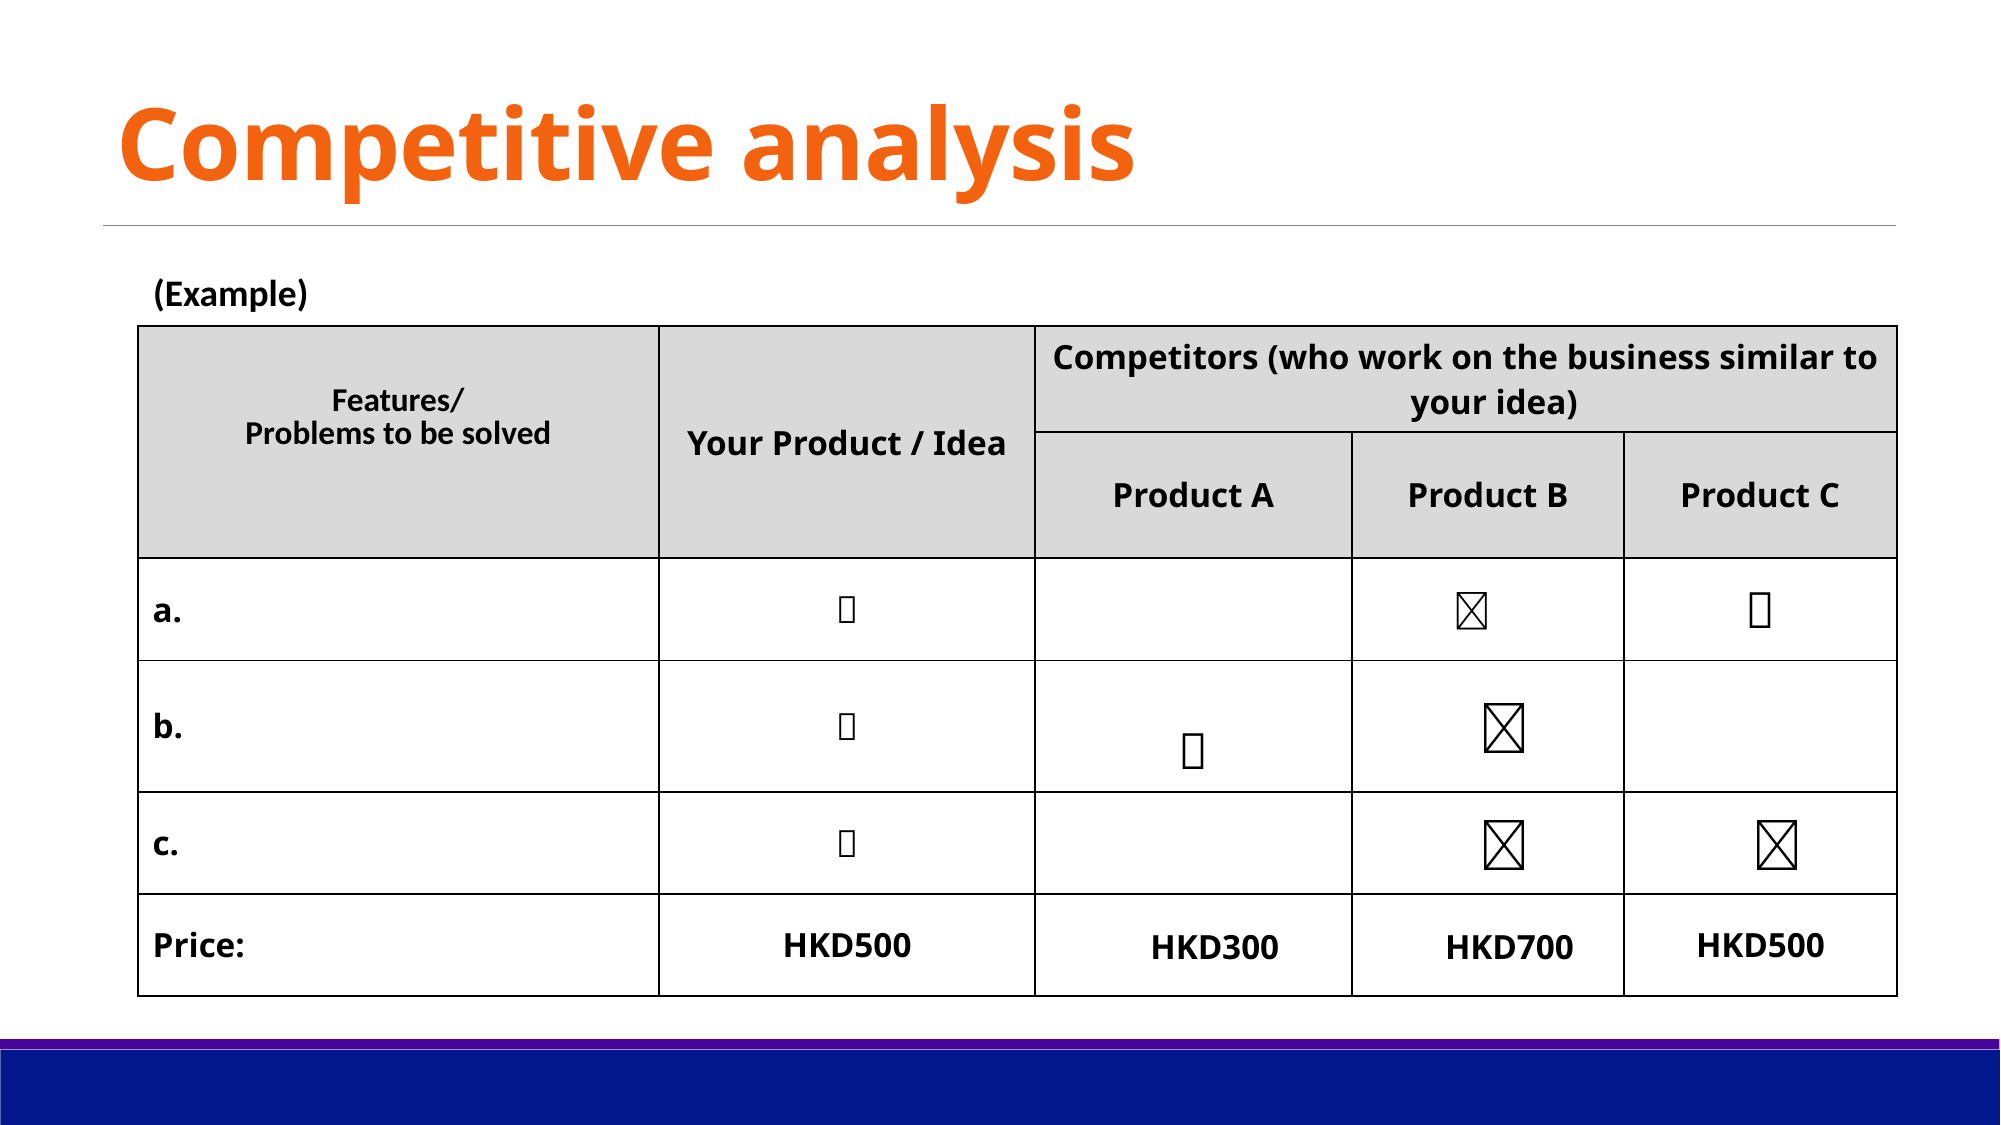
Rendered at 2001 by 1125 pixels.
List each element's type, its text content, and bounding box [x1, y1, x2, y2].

table_cell  [1625, 559, 1896, 660]
table_cell  [1353, 559, 1623, 660]
table_cell  [660, 559, 1034, 660]
table_cell Price: [139, 895, 658, 995]
table_cell [1036, 559, 1351, 660]
table_cell Product B [1353, 433, 1623, 557]
table_cell  [1353, 793, 1623, 893]
table_cell [1036, 793, 1351, 893]
table_header Competitors (who work on the business similar to your idea) [1036, 327, 1896, 431]
table_cell a. [139, 559, 658, 660]
table_cell [1625, 661, 1896, 791]
table_cell HKD700 [1353, 895, 1623, 995]
table_cell Product A [1036, 433, 1351, 557]
table_cell  [1353, 661, 1623, 791]
text_box (Example) [138, 261, 333, 321]
table_cell HKD500 [1625, 895, 1896, 995]
table_cell  [660, 661, 1034, 791]
table_cell  [1625, 793, 1896, 893]
title Competitive analysis [101, 47, 1897, 209]
table_cell Product C [1625, 433, 1896, 557]
table_cell  [660, 793, 1034, 893]
table_cell HKD500 [660, 895, 1034, 995]
table_cell b. [139, 661, 658, 791]
table_header Your Product / Idea [660, 327, 1034, 557]
table_cell HKD300 [1036, 895, 1351, 995]
table_cell c. [139, 793, 658, 893]
table_cell  [1036, 661, 1351, 791]
table_header Features/ Problems to be solved [139, 327, 658, 557]
